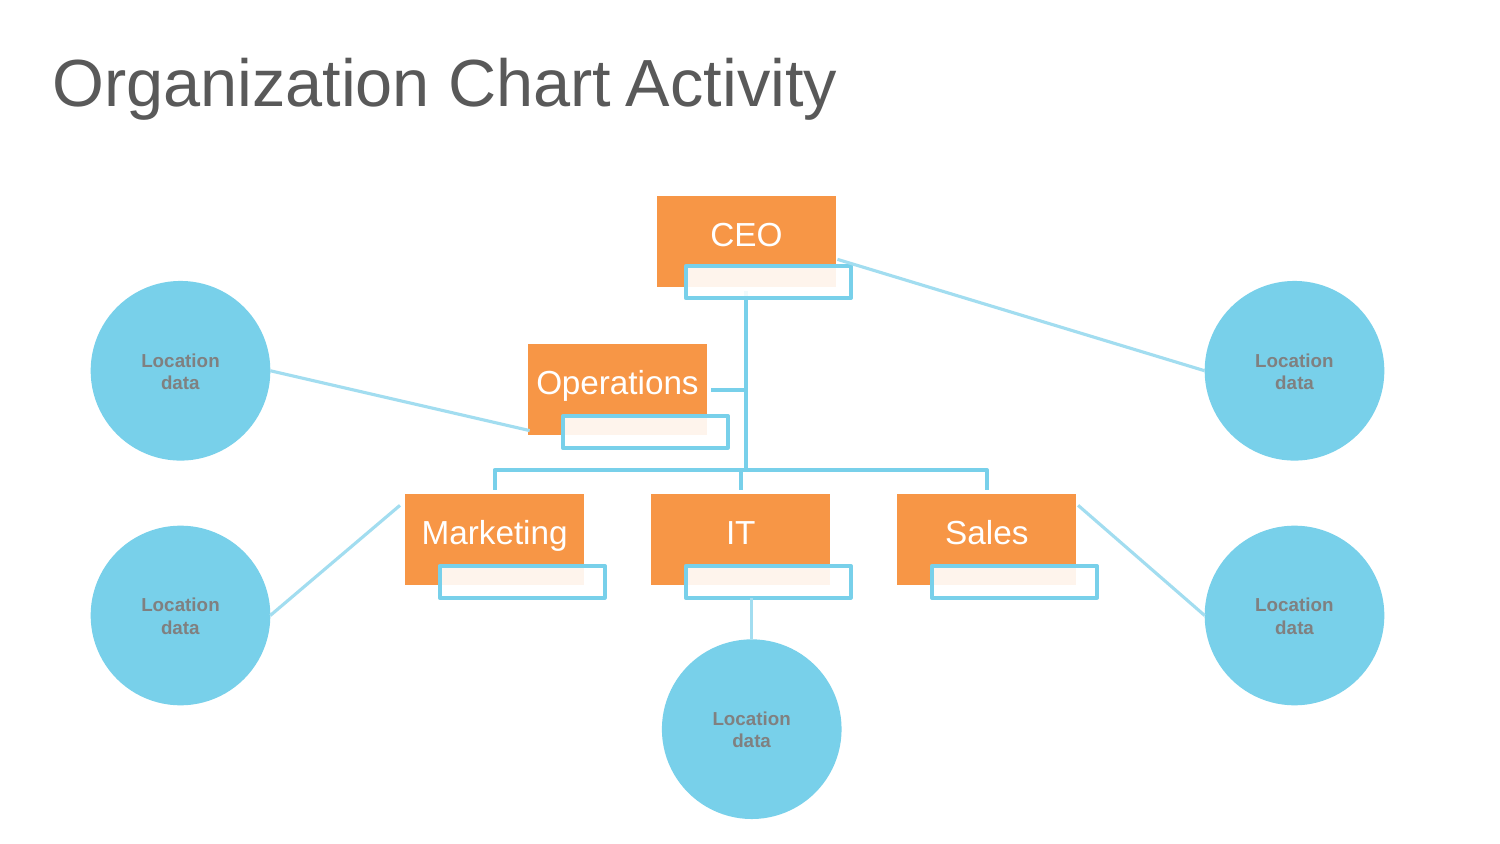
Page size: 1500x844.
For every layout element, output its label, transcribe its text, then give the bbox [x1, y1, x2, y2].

title Organization Chart Activity [37, 9, 1500, 150]
text_box Location data [659, 652, 844, 822]
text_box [269, 505, 401, 616]
text_box Location data [88, 523, 273, 708]
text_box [1077, 505, 1205, 616]
text_box Location data [1202, 523, 1387, 708]
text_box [837, 259, 1205, 371]
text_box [269, 370, 530, 431]
text_box Location data [1202, 278, 1387, 463]
text_box Location data [88, 278, 273, 463]
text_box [395, 146, 1105, 644]
